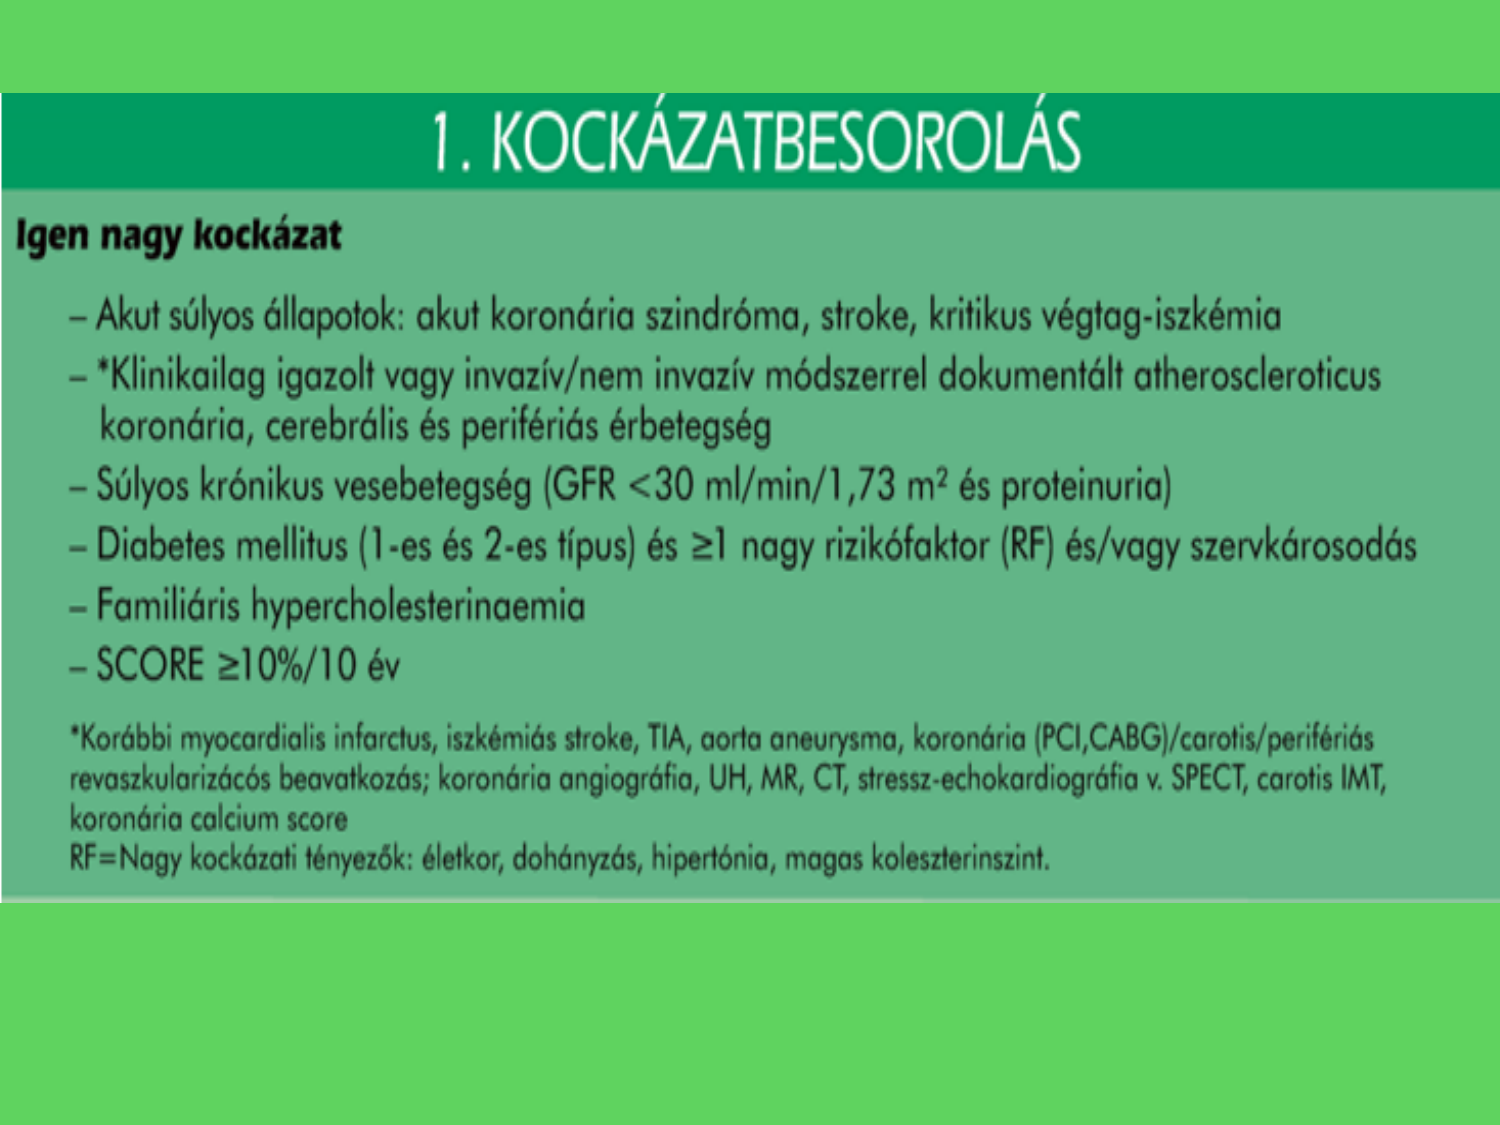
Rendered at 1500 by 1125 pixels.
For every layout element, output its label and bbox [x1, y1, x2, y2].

picture [0, 93, 1500, 903]
